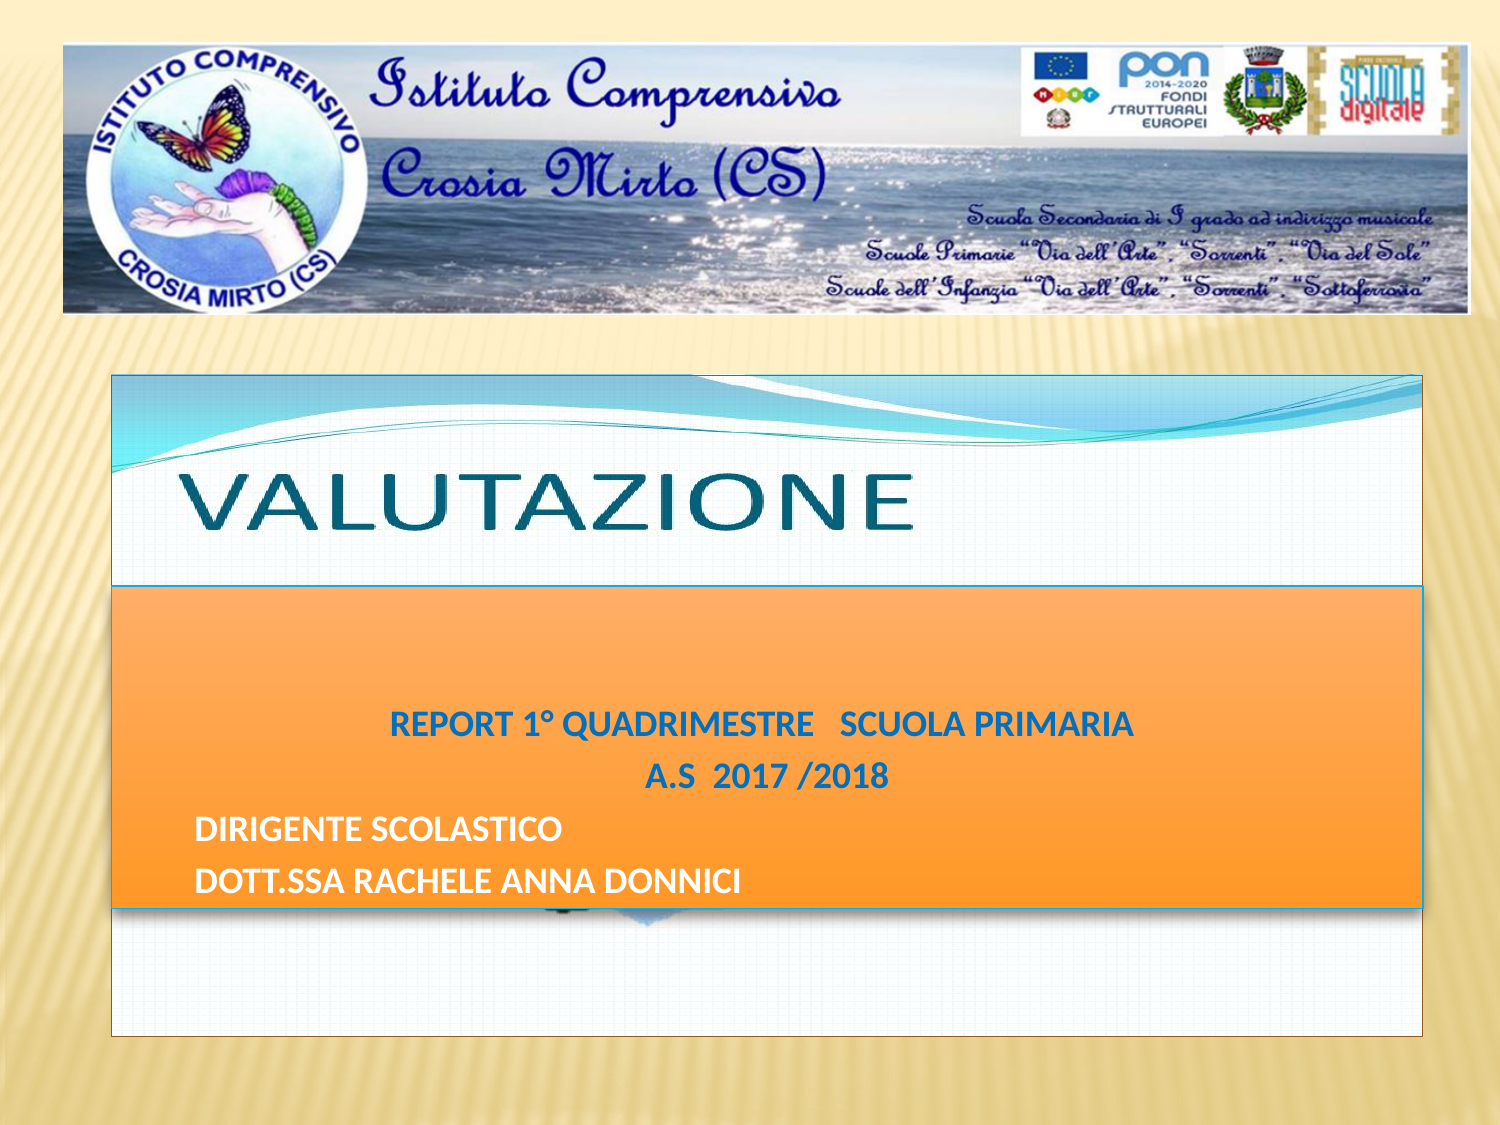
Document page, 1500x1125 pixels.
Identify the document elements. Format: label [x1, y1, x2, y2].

picture [111, 910, 1424, 1037]
picture [113, 588, 1421, 907]
picture [63, 42, 1471, 315]
picture [111, 374, 1424, 584]
